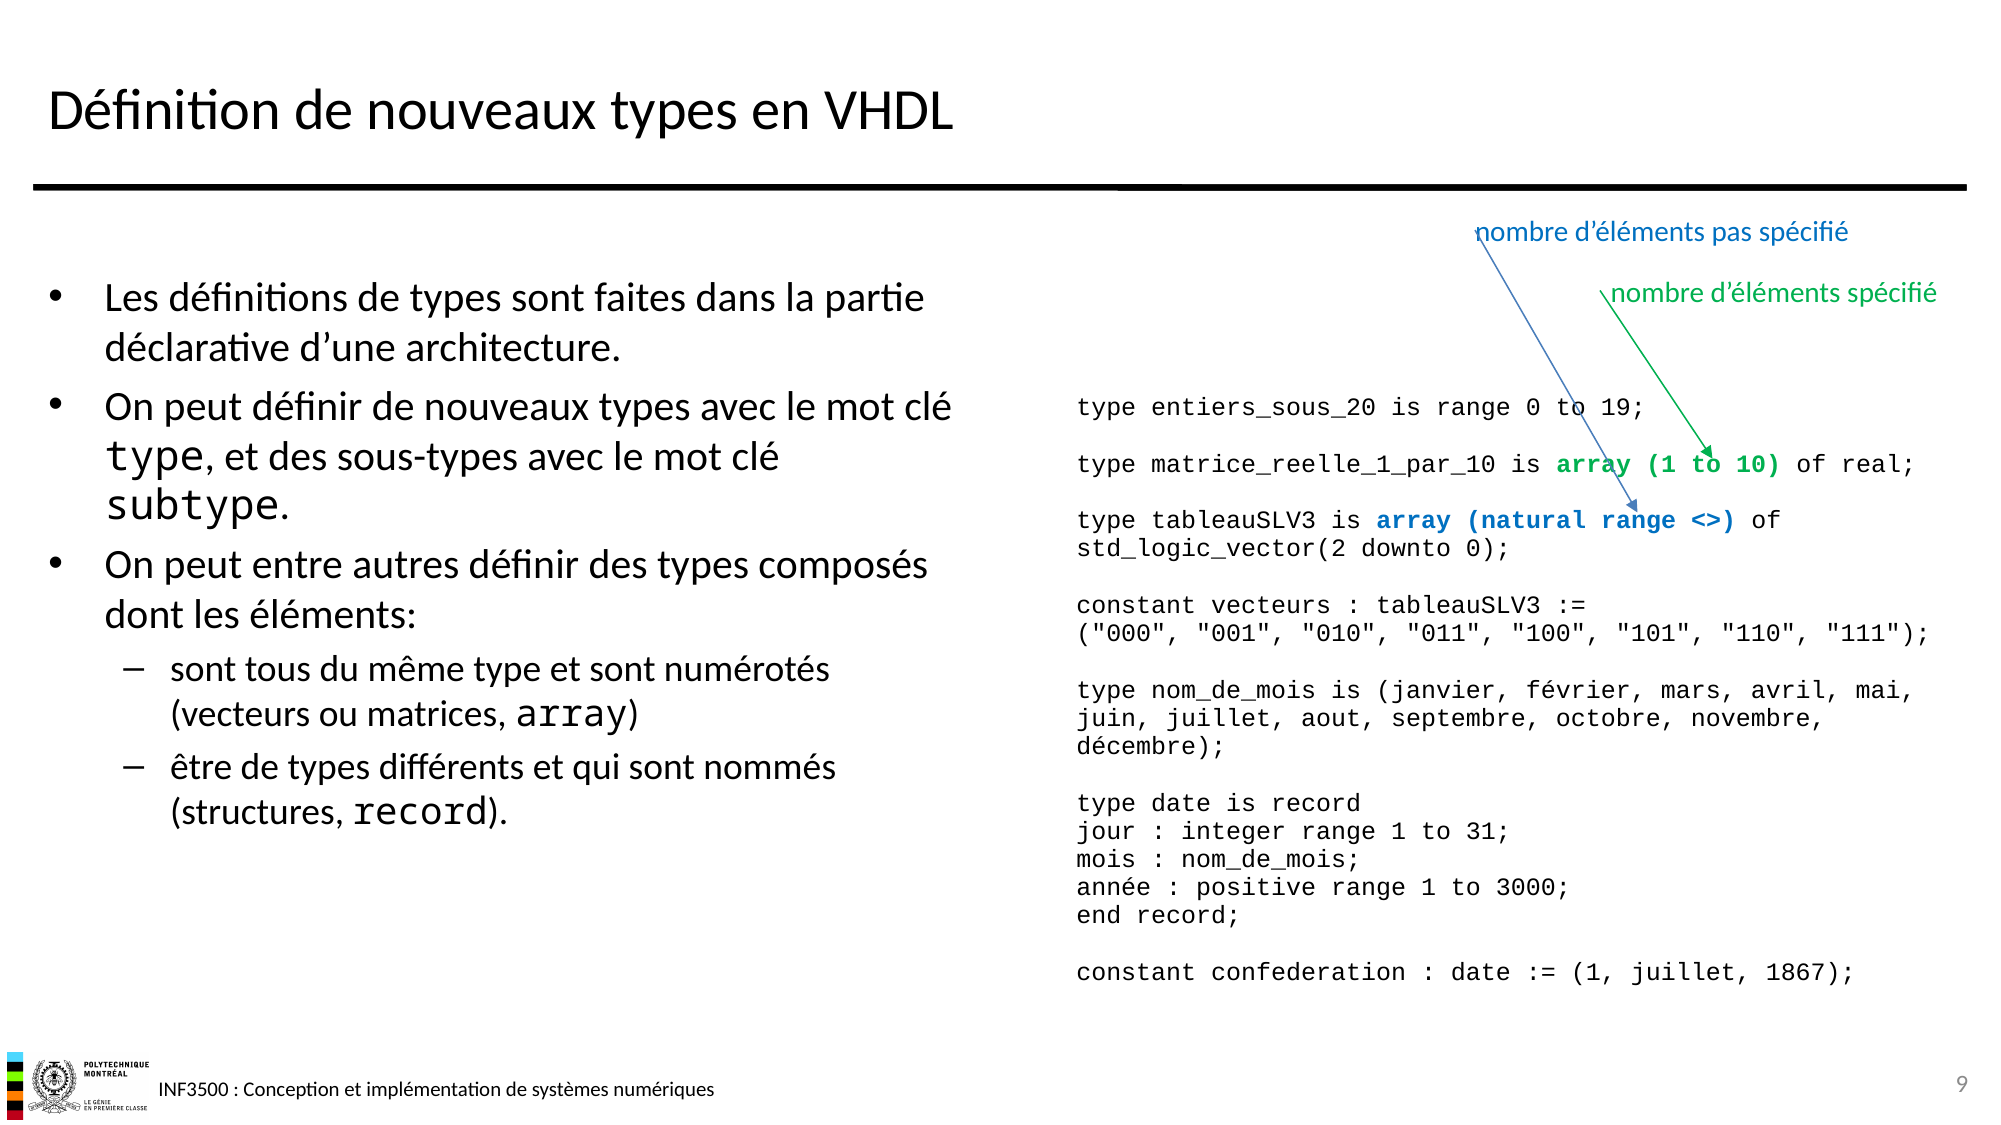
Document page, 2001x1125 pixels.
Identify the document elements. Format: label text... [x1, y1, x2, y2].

picture [7, 1052, 149, 1120]
title Définition de nouveaux types en VHDL [33, 24, 1967, 188]
text_box nombre d’éléments pas spécifié [1474, 212, 1863, 248]
table_header type entiers_sous_20 is range 0 to 19; type matrice_reelle_1_par_10 is array (1 to 10) of real; type tableauSLV3 is array (natural range <>) of std_logic_vector(2 downto 0); constant vecteurs : tableauSLV3 := ("000", "001", "010", "011", "100", "101", "110", "111"); type nom_de_mois is (janvier, février, mars, avril, mai, juin, juillet, aout, septembre, octobre, novembre, décembre); type date is record jour : integer range 1 to 31; mois : nom_de_mois; année : positive range 1 to 3000; end record; constant confederation : date := (1, juillet, 1867); [1065, 395, 1950, 988]
text_box nombre d’éléments spécifié [1641, 272, 1938, 308]
slide_number 9 [1883, 1052, 1984, 1113]
list Les définitions de types sont faites dans la partie déclarative d’une architecture. On peut définir de nouveaux types avec le mot clé type, et des sous-types avec le mot clé subtype. On peut entre autres définir des types composés dont les éléments: sont tous du même type et sont numérotés (vecteurs ou matrices, array) être de types différents et qui sont nommés (structures, record). [33, 262, 984, 1026]
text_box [1599, 290, 1713, 459]
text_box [1474, 229, 1638, 513]
